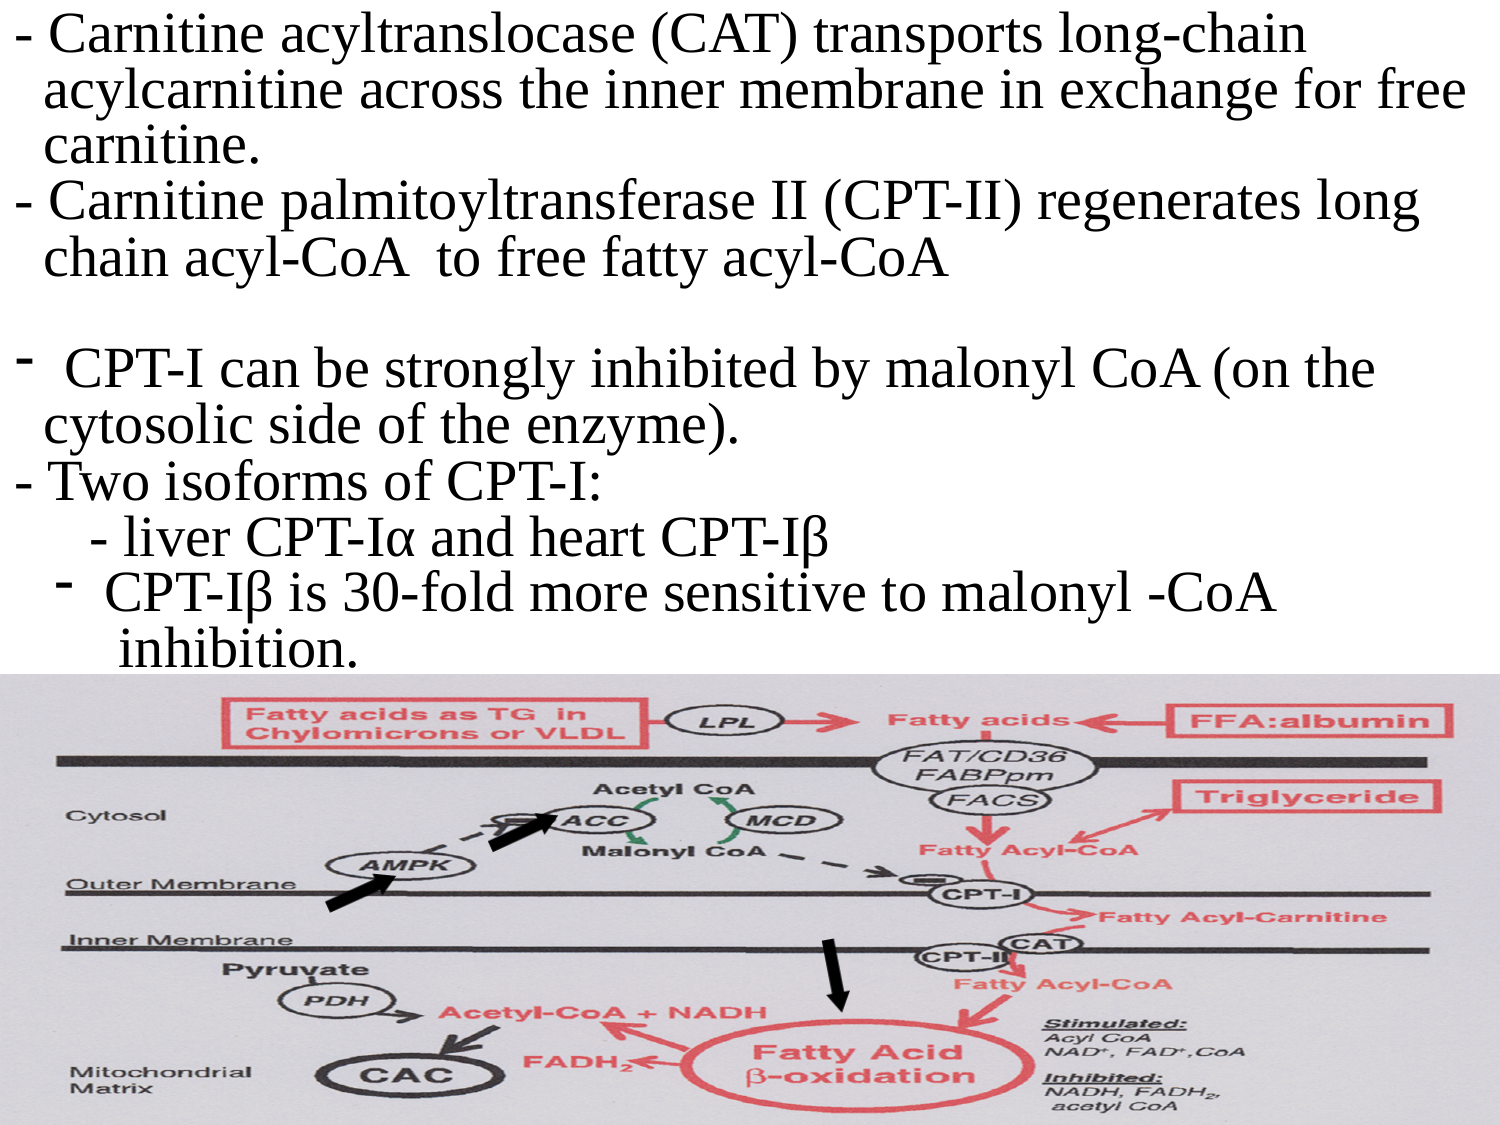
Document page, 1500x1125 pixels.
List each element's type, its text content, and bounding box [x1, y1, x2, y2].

text_box - Carnitine acyltranslocase (CAT) transports long-chain acylcarnitine across the inner membrane in exchange for free carnitine. - Carnitine palmitoyltransferase II (CPT-II) regenerates long chain acyl-CoA to free fatty acyl-CoA CPT-I can be strongly inhibited by malonyl CoA (on the cytosolic side of the enzyme). - Two isoforms of CPT-I: - liver CPT-Iα and heart CPT-Iβ CPT-Iβ is 30-fold more sensitive to malonyl -CoA inhibition. [0, 0, 1500, 674]
picture [0, 674, 1500, 1125]
